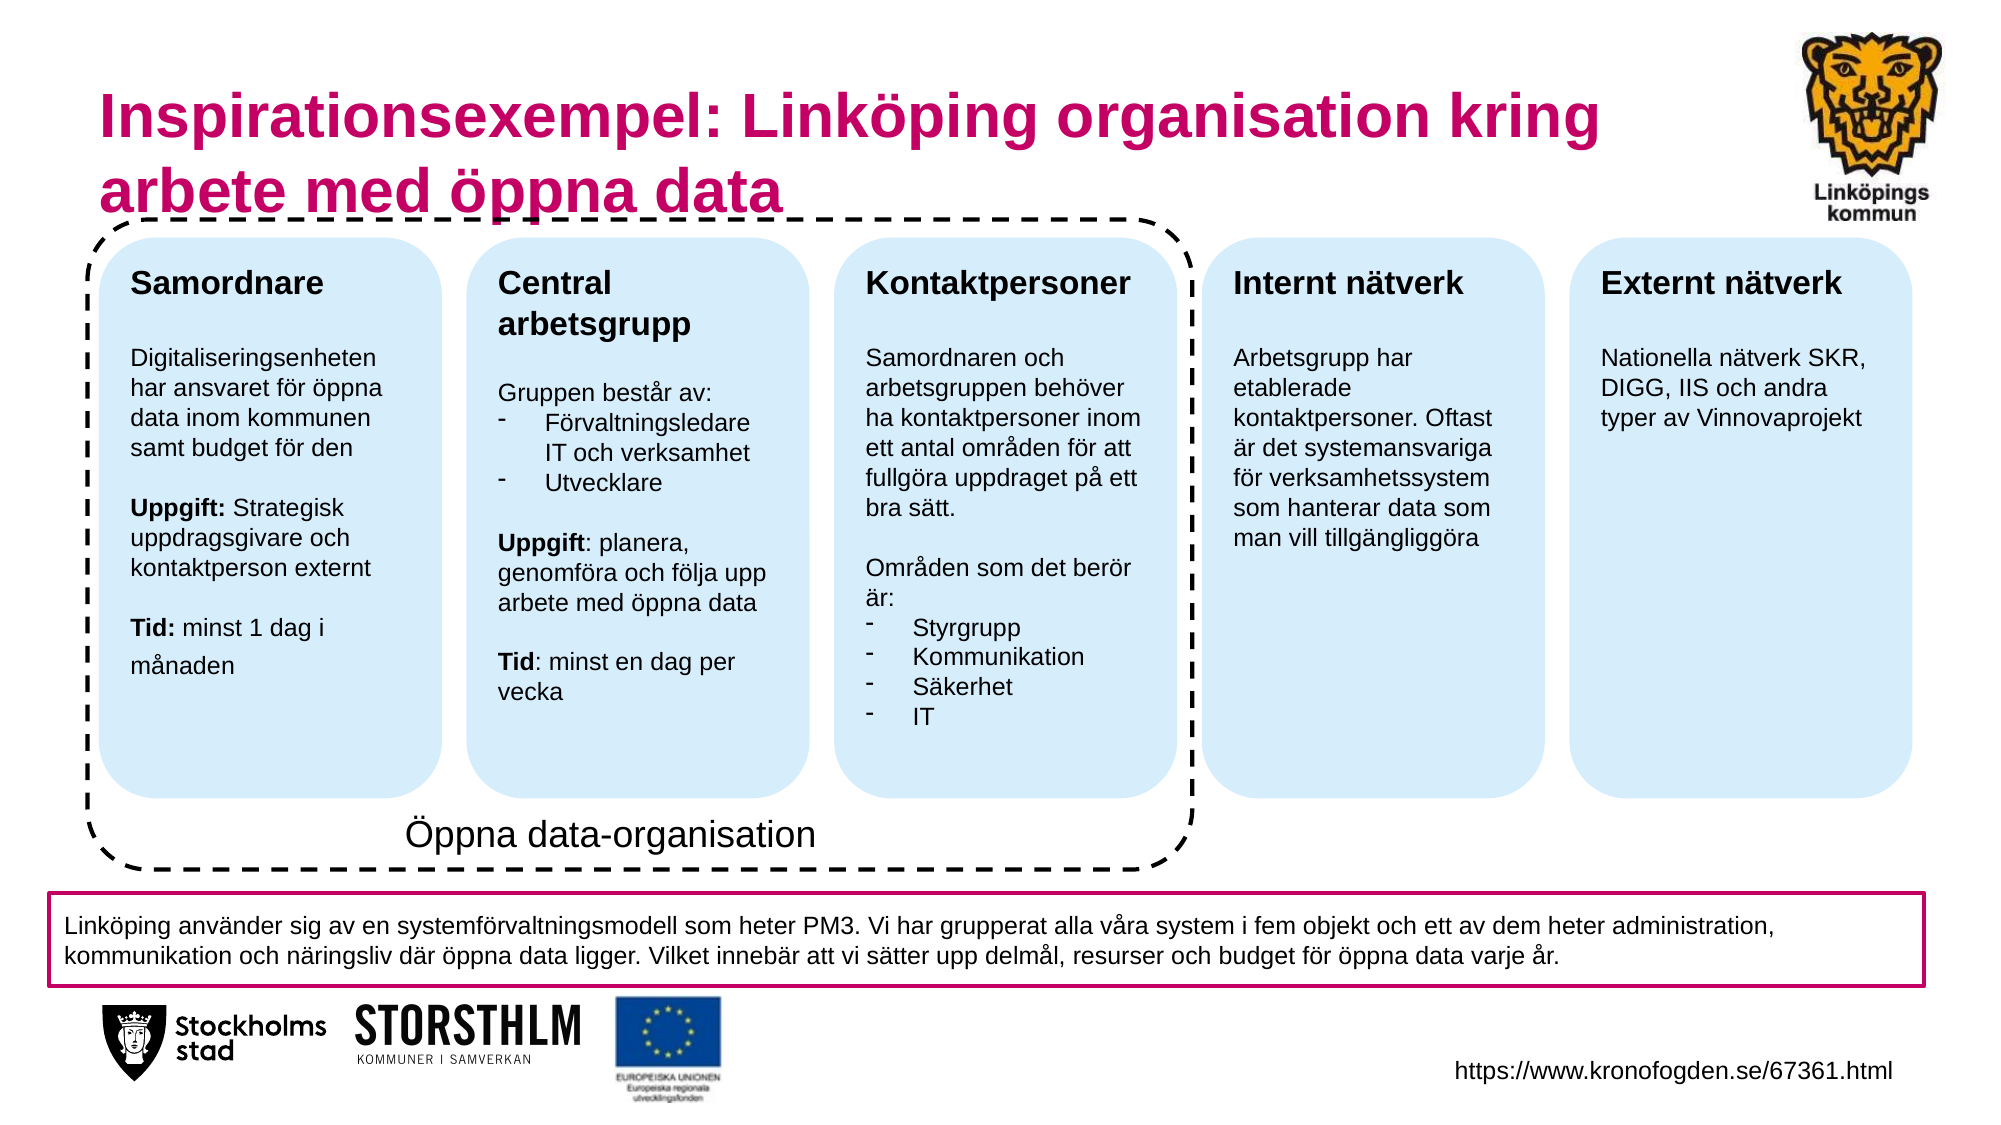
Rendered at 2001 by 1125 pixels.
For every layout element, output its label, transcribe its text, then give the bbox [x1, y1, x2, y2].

text_box Externt nätverk Nationella nätverk SKR, DIGG, IIS och andra typer av Vinnovaprojekt [1567, 235, 1915, 801]
text_box Linköping använder sig av en systemförvaltningsmodell som heter PM3. Vi har grupperat alla våra system i fem objekt och ett av dem heter administration, kommunikation och näringsliv där öppna data ligger. Vilket innebär att vi sätter upp delmål, resurser och budget för öppna data varje år. [47, 891, 1926, 988]
picture [614, 995, 723, 1103]
text_box [85, 217, 1195, 872]
text_box https://www.kronofogden.se/67361.html [1439, 1046, 1925, 1092]
title Inspirationsexempel: Linköping organisation kring arbete med öppna data [99, 75, 1722, 212]
text_box Internt nätverk Arbetsgrupp har etablerade kontaktpersoner. Oftast är det systemansvariga för verksamhetssystem som hanterar data som man vill tillgängliggöra [1199, 235, 1547, 801]
picture [355, 1004, 580, 1064]
picture [1777, 32, 1966, 221]
text_box Öppna data-organisation [390, 802, 832, 863]
